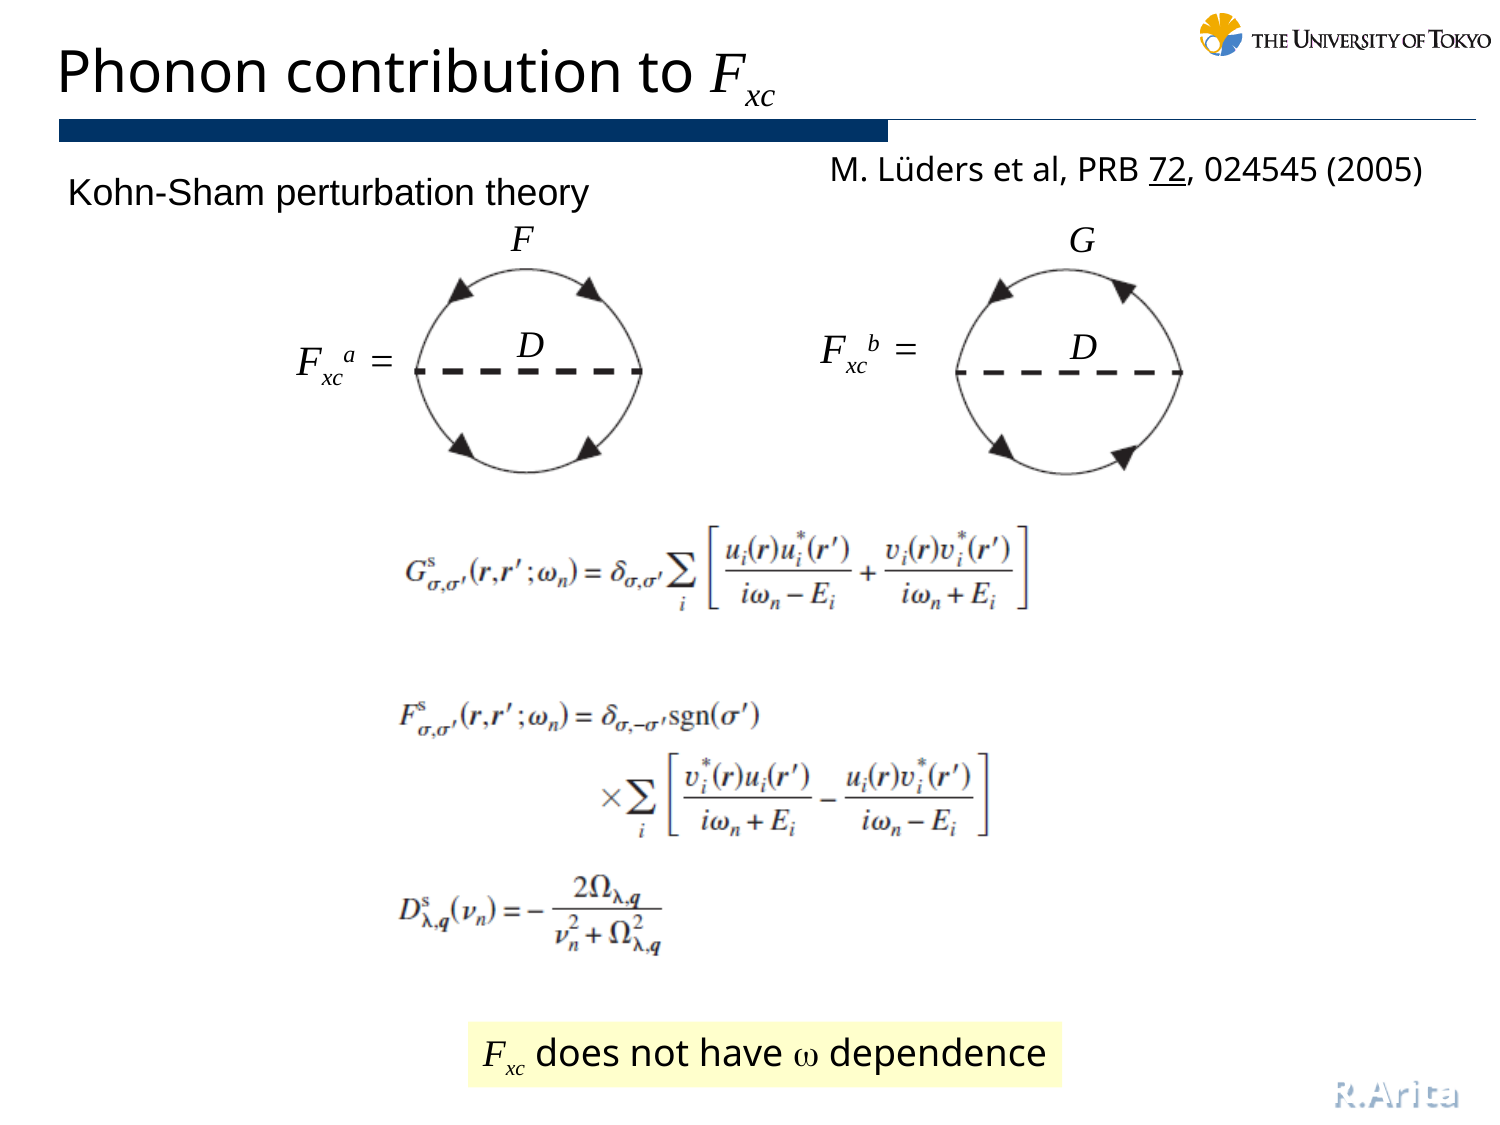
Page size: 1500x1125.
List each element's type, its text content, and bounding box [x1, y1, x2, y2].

text_box Fxcb = [805, 314, 935, 387]
text_box F [496, 221, 549, 265]
text_box Fxca = [281, 326, 397, 398]
text_box Phonon contribution to Fxc [41, 26, 1176, 121]
picture [390, 514, 1036, 619]
picture [1184, 0, 1500, 75]
picture [942, 266, 1188, 482]
text_box Fxc does not have w dependence [468, 1021, 1063, 1088]
text_box M. Lüders et al, PRB 72, 024545 (2005) [814, 140, 1438, 196]
picture [383, 678, 994, 853]
text_box Kohn-Sham perturbation theory [53, 160, 605, 221]
picture [383, 867, 667, 964]
picture [402, 266, 649, 479]
text_box G [1053, 208, 1111, 265]
